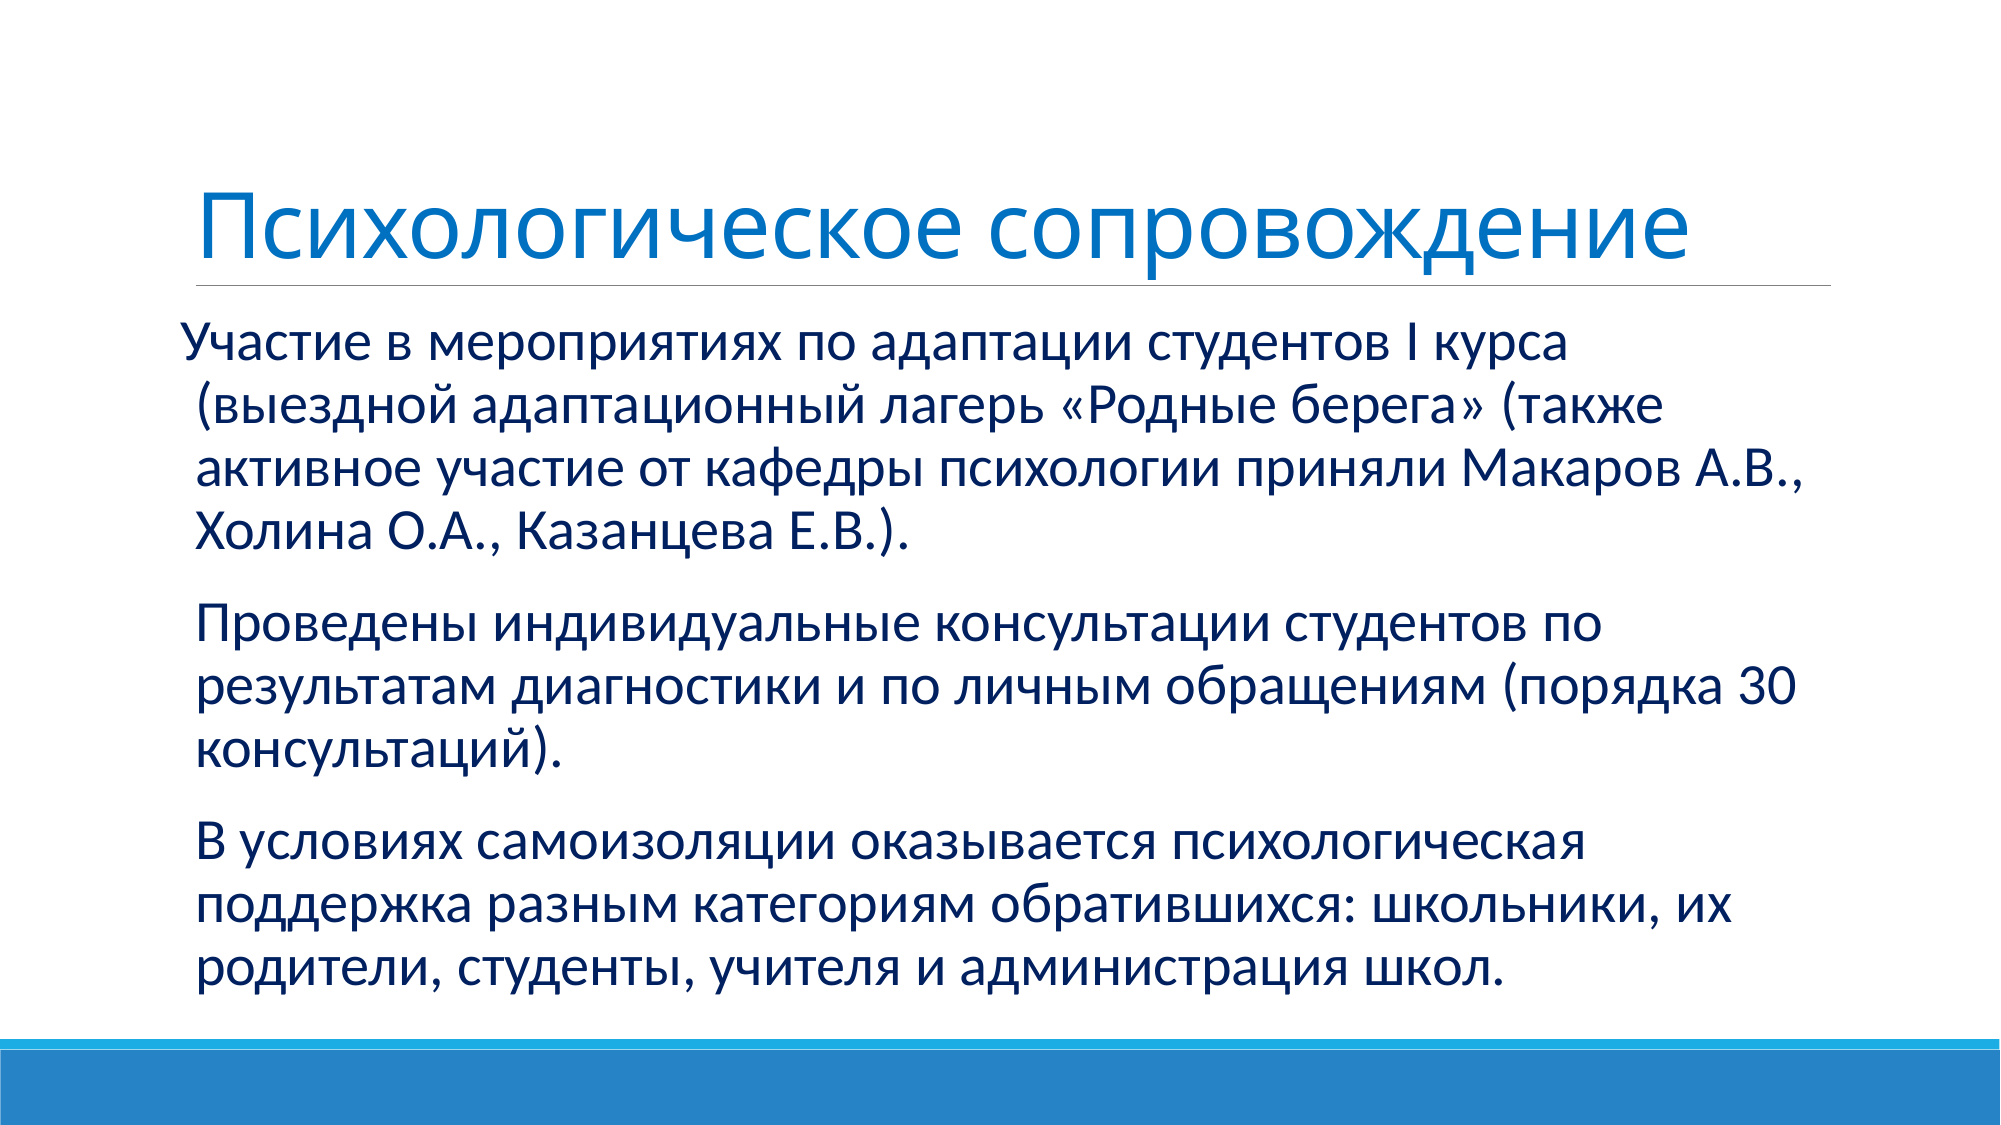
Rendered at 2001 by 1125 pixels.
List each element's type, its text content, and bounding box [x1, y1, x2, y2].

list Участие в мероприятиях по адаптации студентов I курса (выездной адаптационный лагерь «Родные берега» (также активное участие от кафедры психологии приняли Макаров А.В., Холина О.А., Казанцева Е.В.). Проведены индивидуальные консультации студентов по результатам диагностики и по личным обращениям (порядка 30 консультаций). В условиях самоизоляции оказывается психологическая поддержка разным категориям обратившихся: школьники, их родители, студенты, учителя и администрация школ. [180, 302, 1830, 963]
title Психологическое сопровождение [180, 47, 1830, 285]
